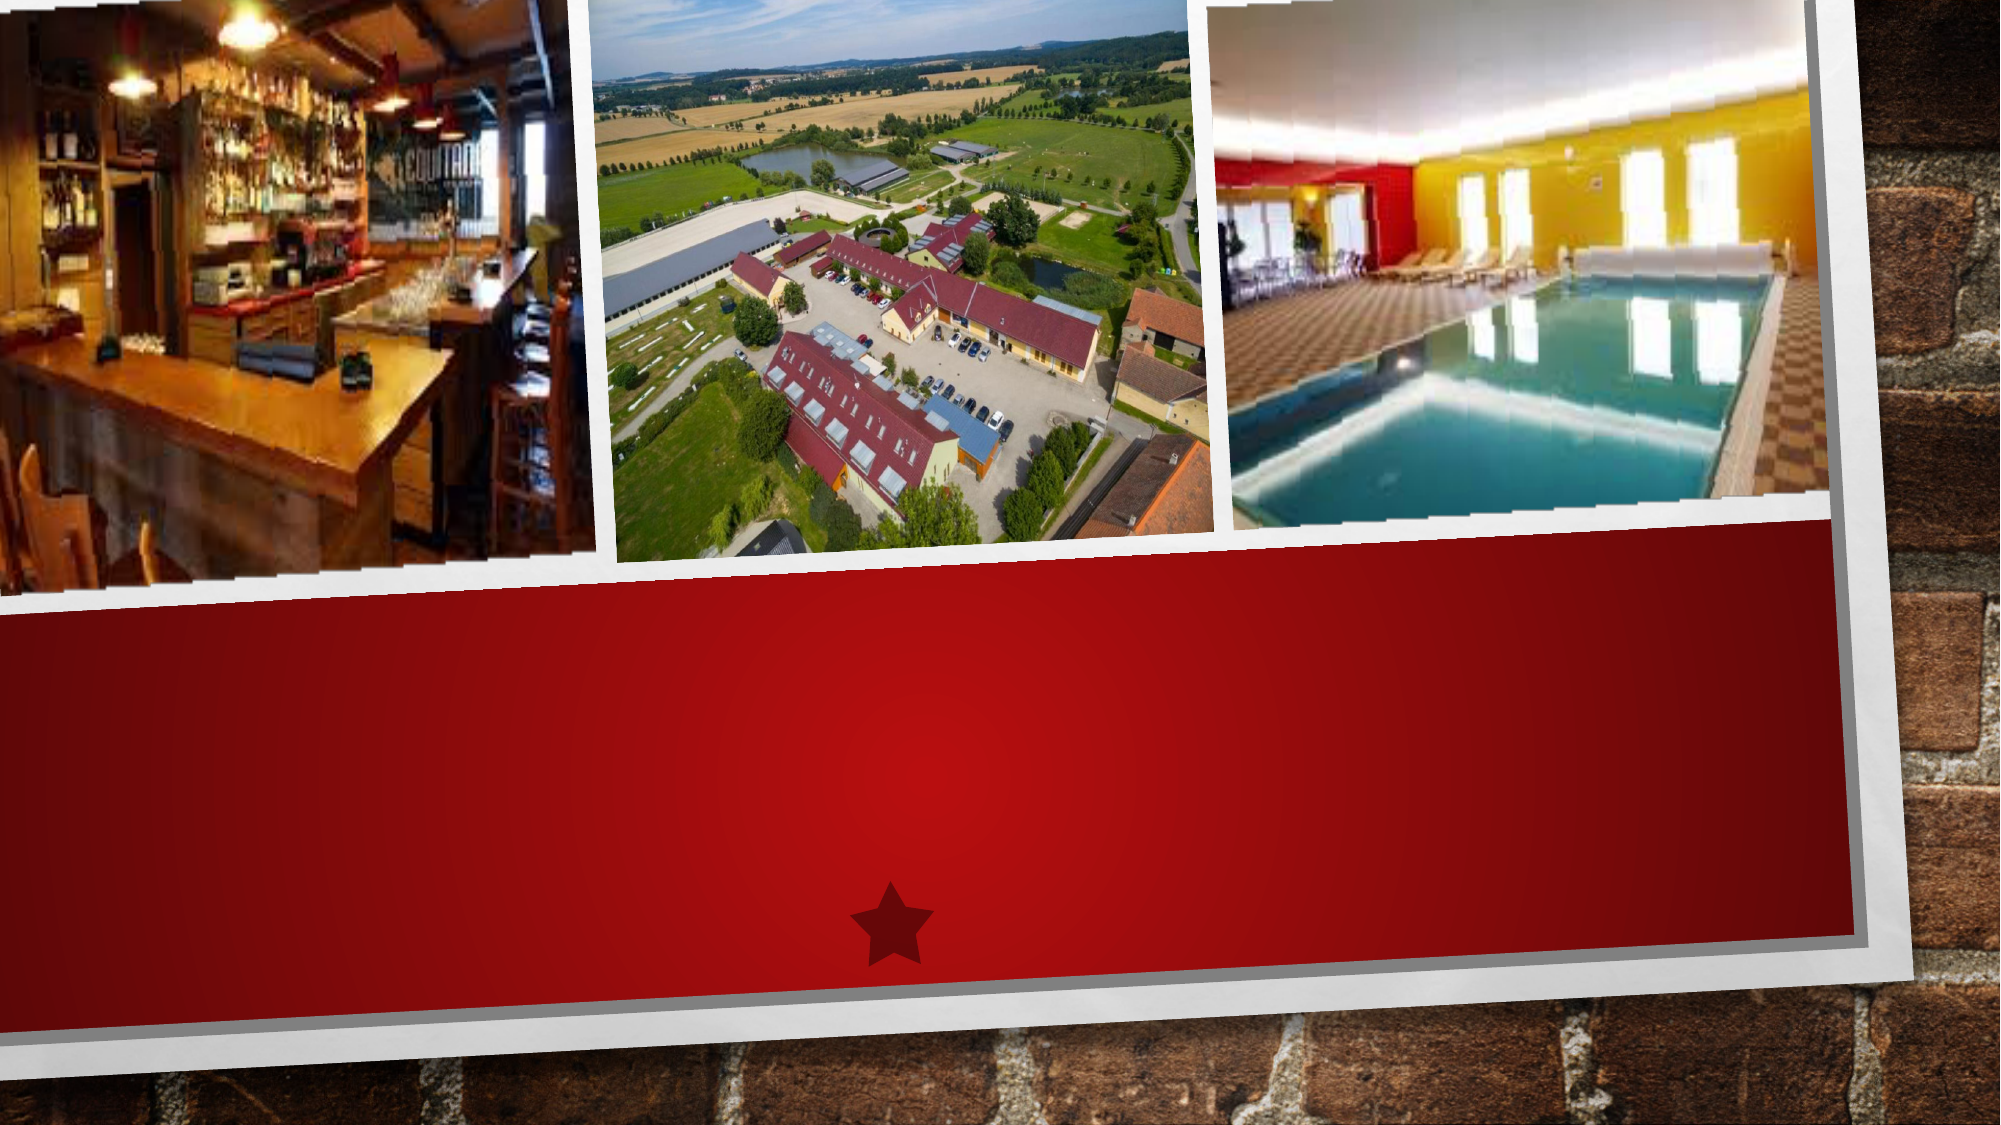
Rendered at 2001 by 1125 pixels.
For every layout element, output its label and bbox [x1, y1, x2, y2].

list [601, 0, 1200, 549]
picture [0, 0, 2000, 1125]
